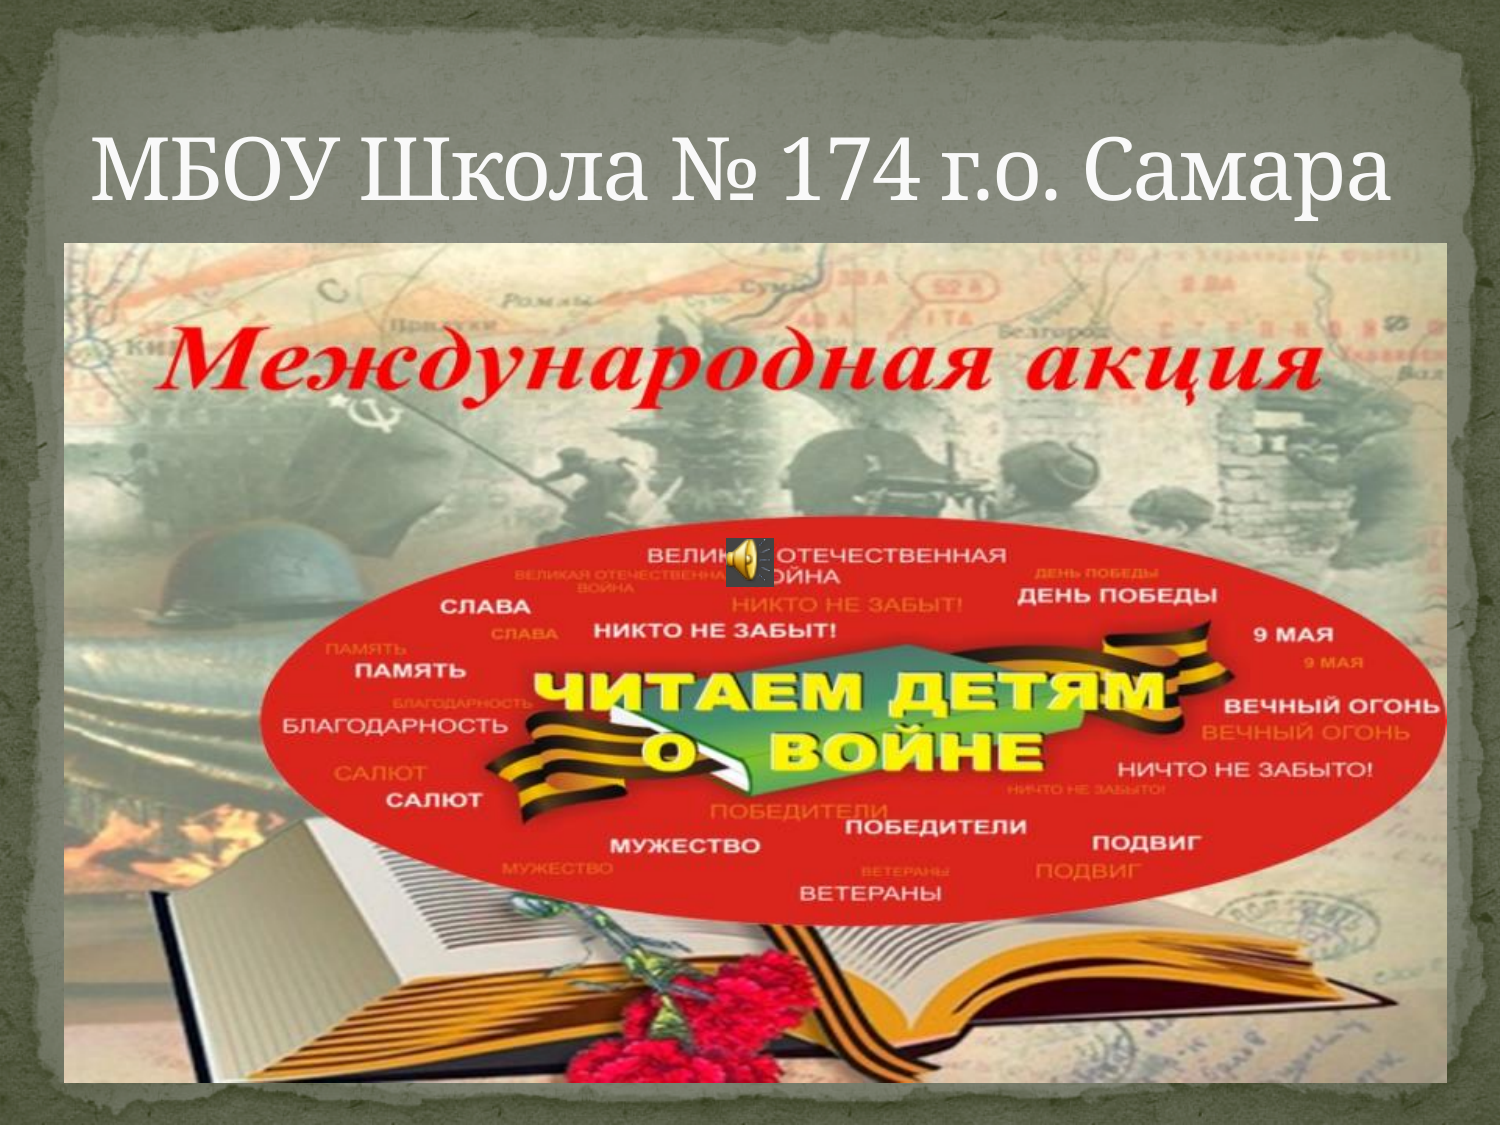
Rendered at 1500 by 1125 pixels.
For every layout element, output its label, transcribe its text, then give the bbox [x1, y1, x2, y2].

picture [726, 539, 774, 586]
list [68, 247, 1444, 1080]
title МБОУ Школа № 174 г.о. Самара [74, 24, 1425, 225]
